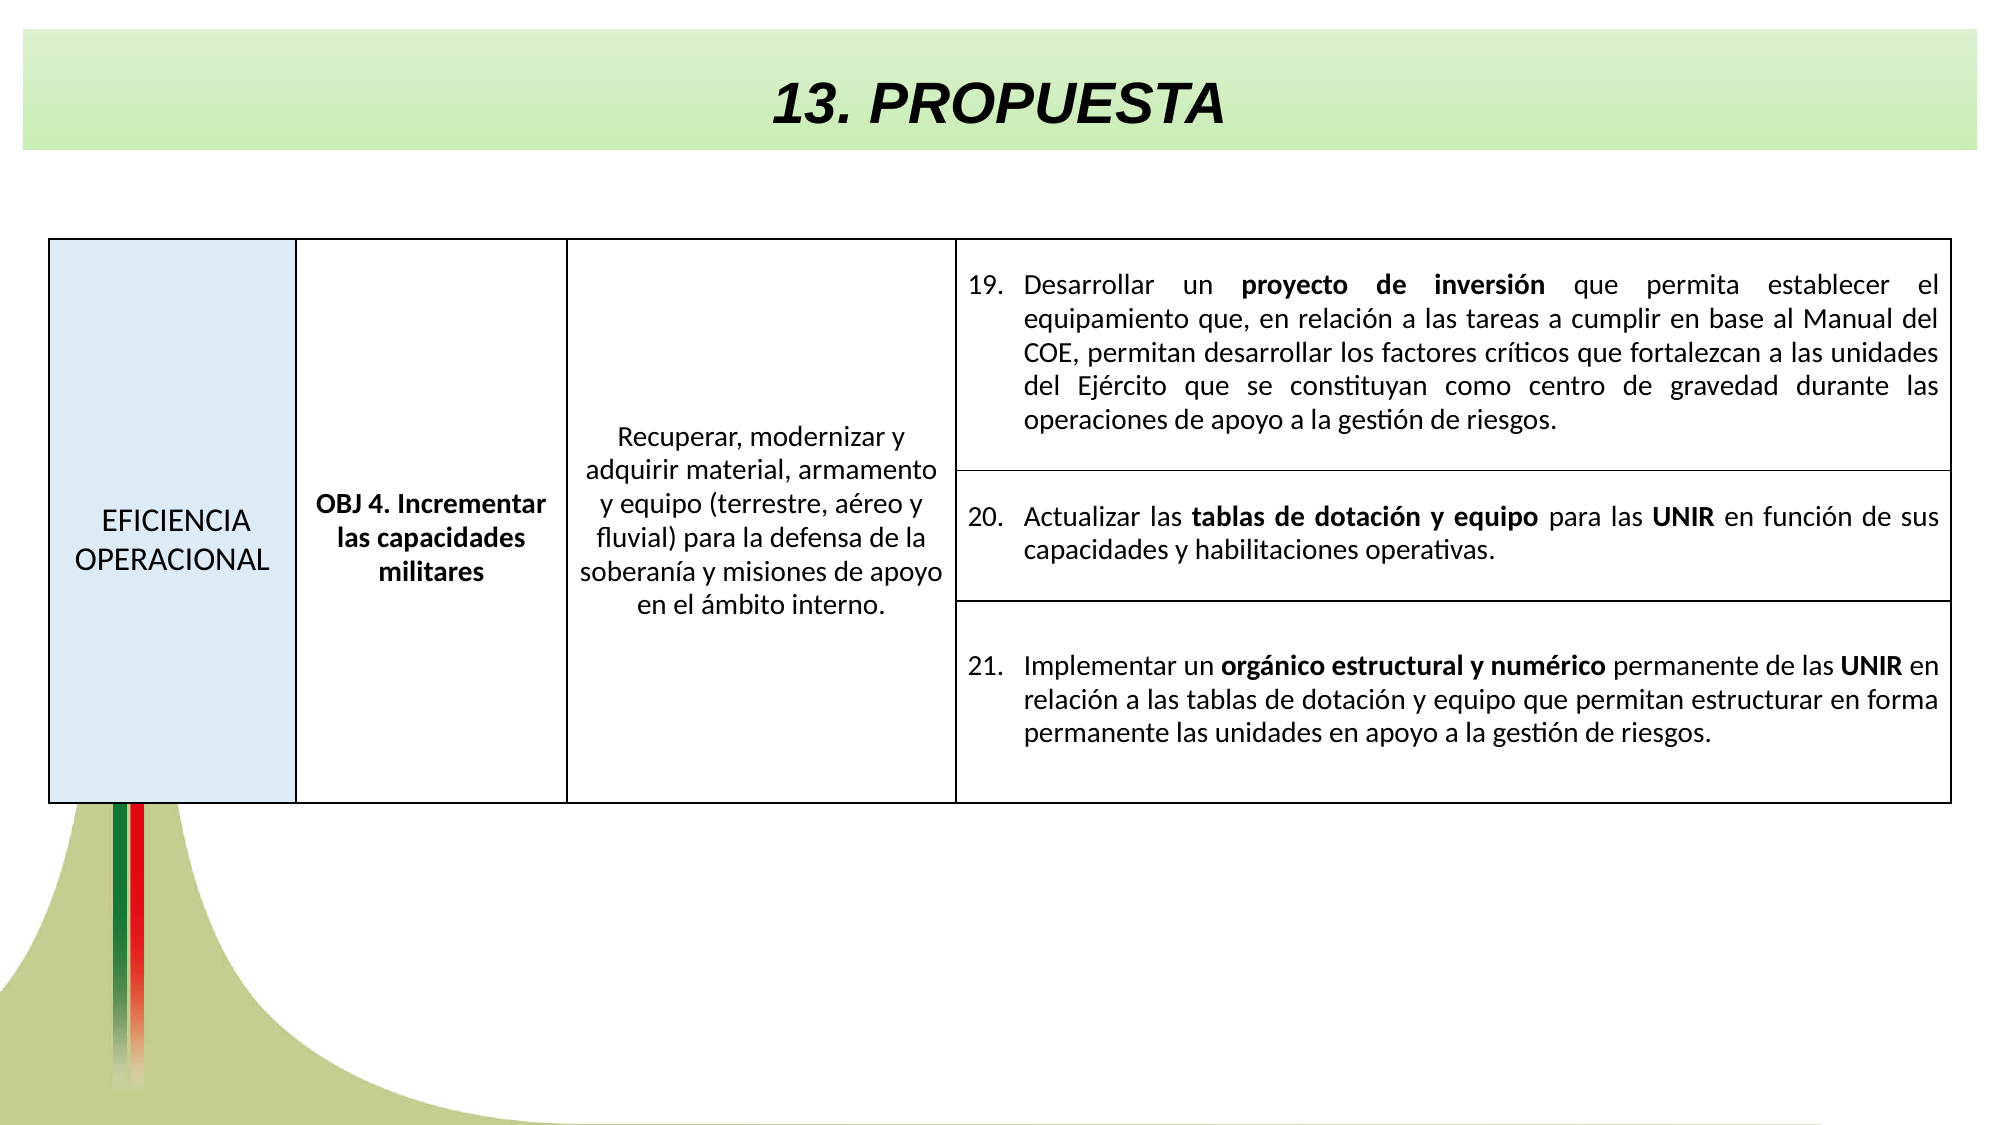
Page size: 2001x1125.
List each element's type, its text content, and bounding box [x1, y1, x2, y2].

table_header Desarrollar un proyecto de inversión que permita establecer el equipamiento que, en relación a las tareas a cumplir en base al Manual del COE, permitan desarrollar los factores críticos que fortalezcan a las unidades del Ejército que se constituyan como centro de gravedad durante las operaciones de apoyo a la gestión de riesgos. [957, 240, 1950, 470]
picture [0, 0, 2001, 1125]
table_cell Implementar un orgánico estructural y numérico permanente de las UNIR en relación a las tablas de dotación y equipo que permitan estructurar en forma permanente las unidades en apoyo a la gestión de riesgos. [957, 602, 1950, 802]
table_header EFICIENCIA OPERACIONAL [50, 240, 295, 802]
text_box 13. PROPUESTA [22, 29, 1978, 151]
table_header OBJ 4. Incrementar las capacidades militares [297, 240, 566, 802]
table_header Recuperar, modernizar y adquirir material, armamento y equipo (terrestre, aéreo y fluvial) para la defensa de la soberanía y misiones de apoyo en el ámbito interno. [568, 240, 955, 802]
table_cell Actualizar las tablas de dotación y equipo para las UNIR en función de sus capacidades y habilitaciones operativas. [957, 471, 1950, 600]
